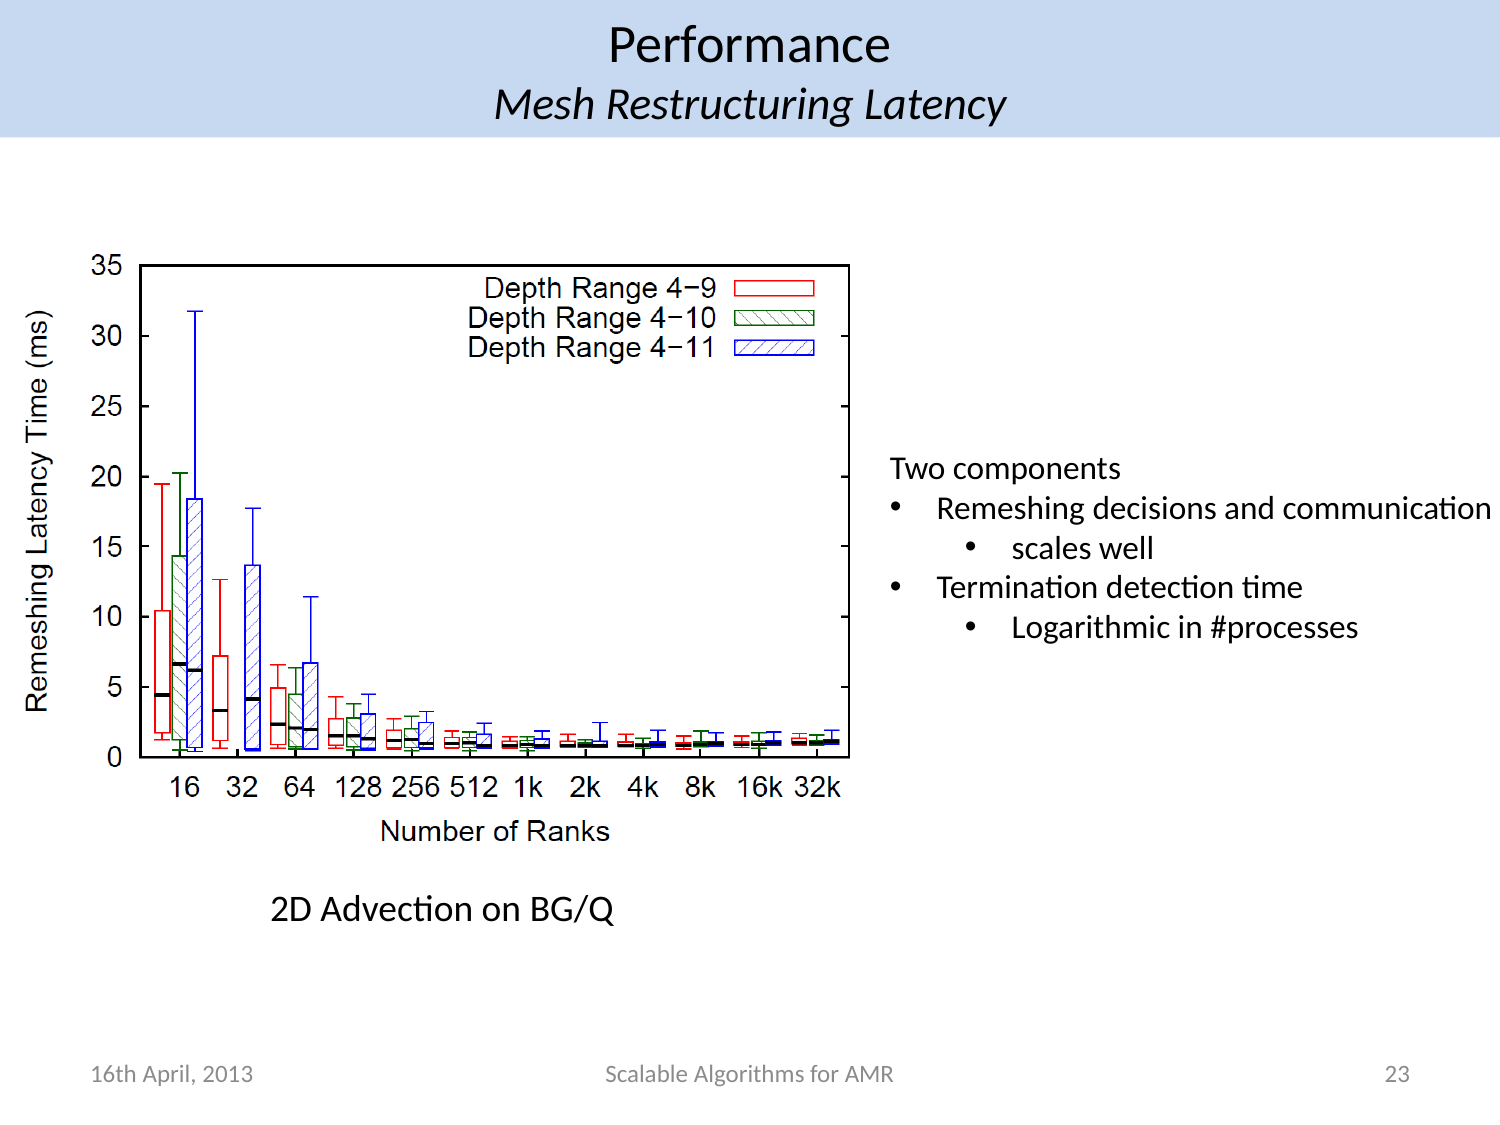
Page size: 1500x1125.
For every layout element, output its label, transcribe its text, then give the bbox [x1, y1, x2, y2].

text_box Two components Remeshing decisions and communication scales well Termination detection time Logarithmic in #processes [875, 438, 1500, 653]
picture [24, 253, 851, 842]
slide_number 23 [1074, 1042, 1425, 1103]
text_box 2D Advection on BG/Q [0, 876, 897, 937]
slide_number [75, 1042, 425, 1103]
footer Scalable Algorithms for AMR [512, 1042, 988, 1103]
text_box Performance Mesh Restructuring Latency [0, 0, 1500, 138]
